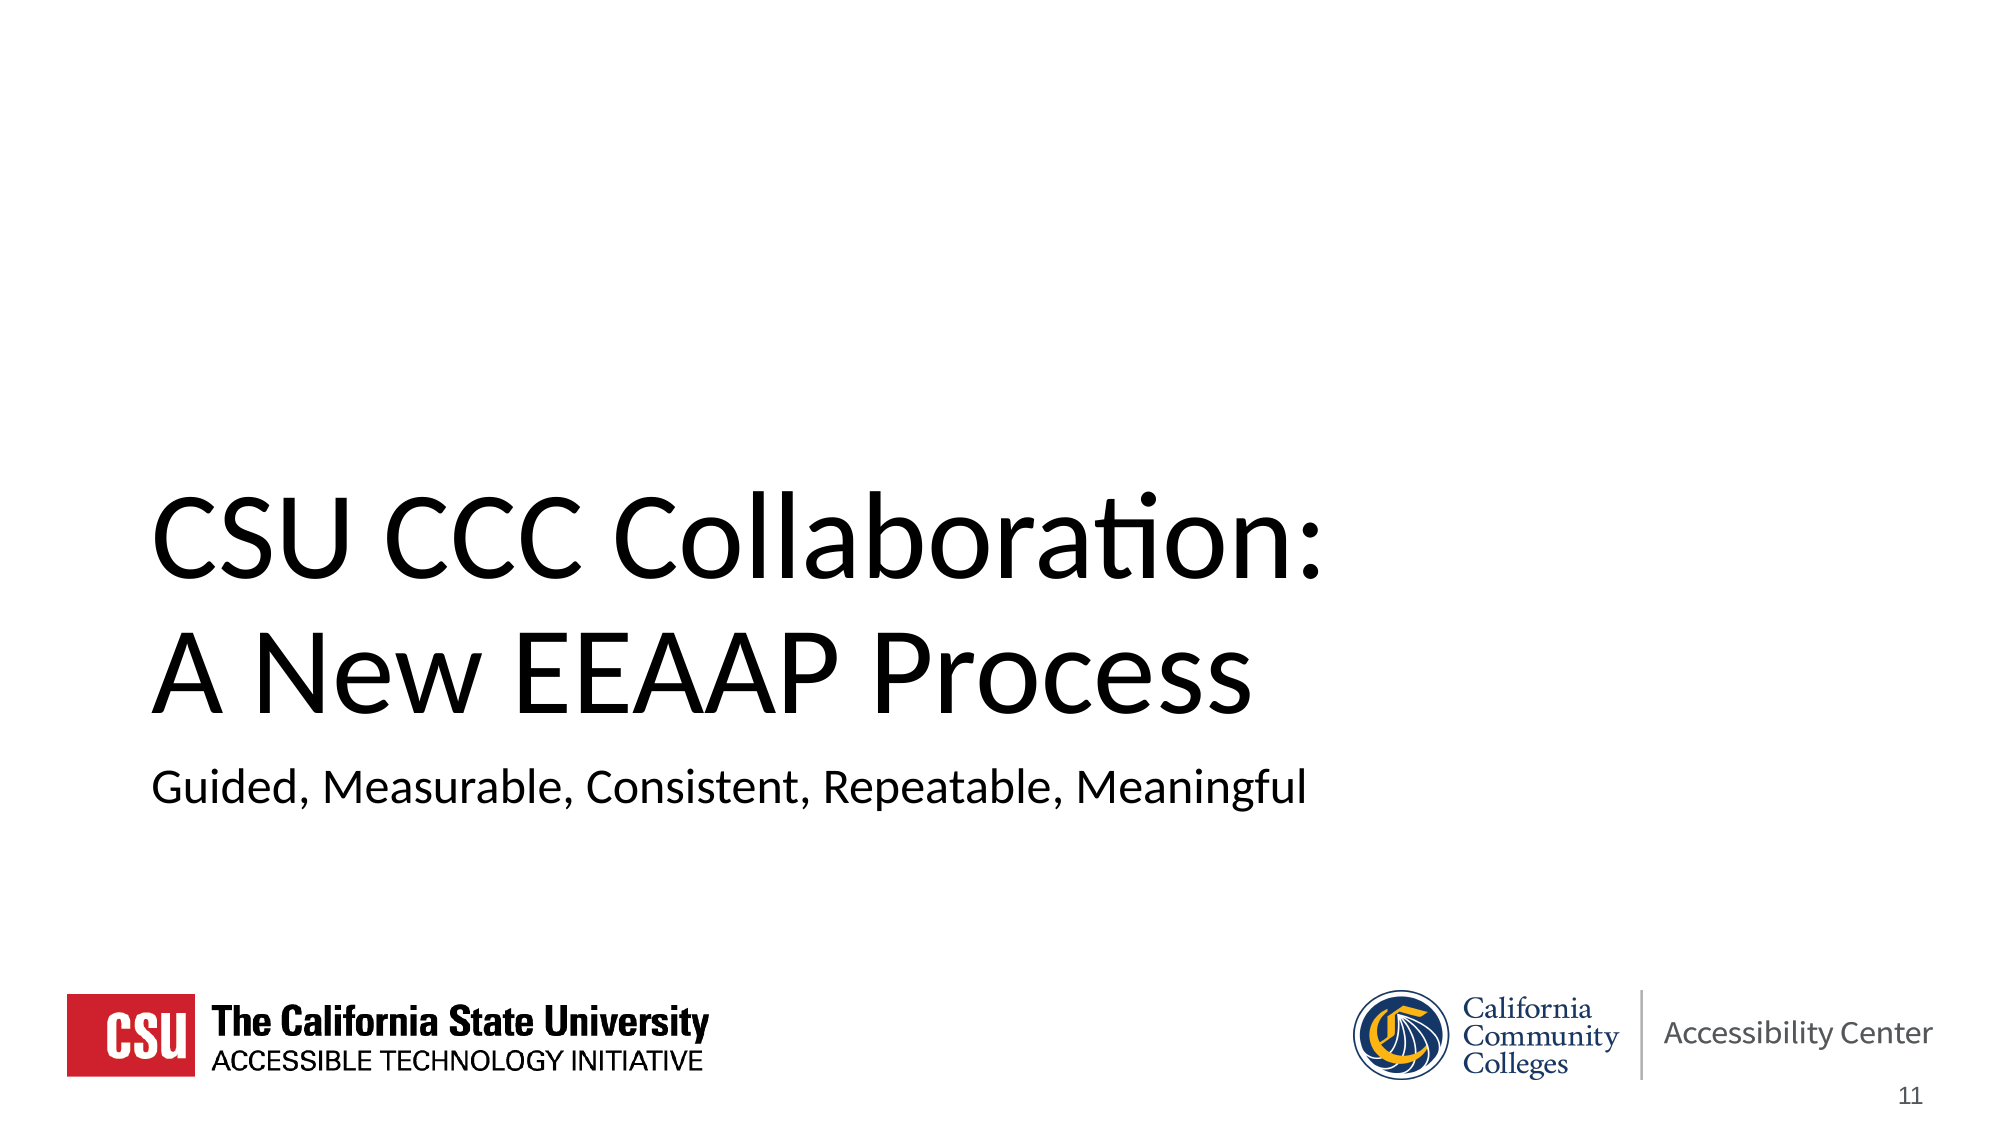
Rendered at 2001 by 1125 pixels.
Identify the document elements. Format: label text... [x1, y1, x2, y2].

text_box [67, 990, 1933, 1081]
title CSU CCC Collaboration: A New EEAAP Process [136, 280, 1862, 749]
list Guided, Measurable, Consistent, Repeatable, Meaningful [136, 752, 1862, 990]
text_box 11 [1488, 1064, 1939, 1125]
